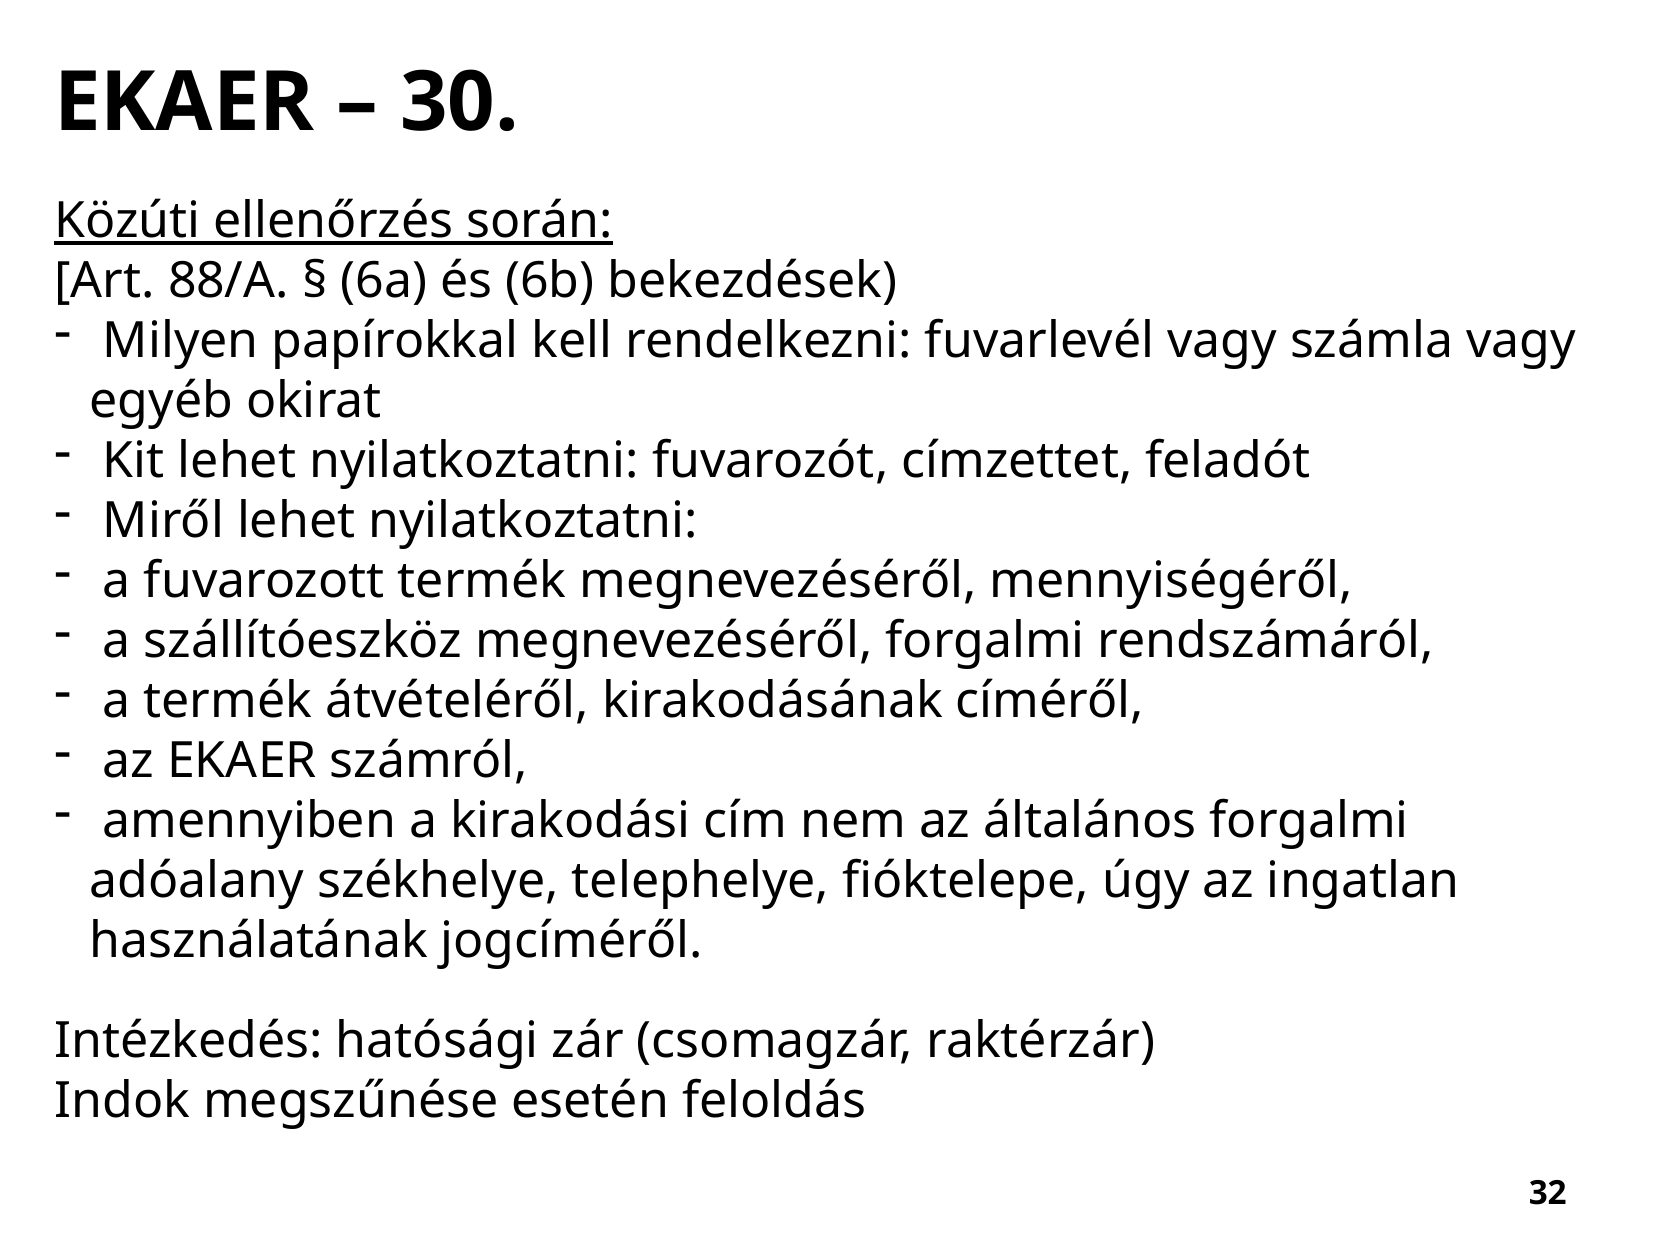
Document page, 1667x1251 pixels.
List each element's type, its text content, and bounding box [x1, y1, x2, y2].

subtitle EKAER – 30. Közúti ellenőrzés során: [Art. 88/A. § (6a) és (6b) bekezdések) Milyen papírokkal kell rendelkezni: fuvarlevél vagy számla vagy egyéb okirat Kit lehet nyilatkoztatni: fuvarozót, címzettet, feladót Miről lehet nyilatkoztatni: a fuvarozott termék megnevezéséről, mennyiségéről, a szállítóeszköz megnevezéséről, forgalmi rendszámáról, a termék átvételéről, kirakodásának címéről, az EKAER számról, amennyiben a kirakodási cím nem az általános forgalmi adóalany székhelye, telephelye, fióktelepe, úgy az ingatlan használatának jogcíméről. Intézkedés: hatósági zár (csomagzár, raktérzár) Indok megszűnése esetén feloldás [45, 38, 1635, 1183]
text_box 32 [1384, 1183, 1584, 1250]
